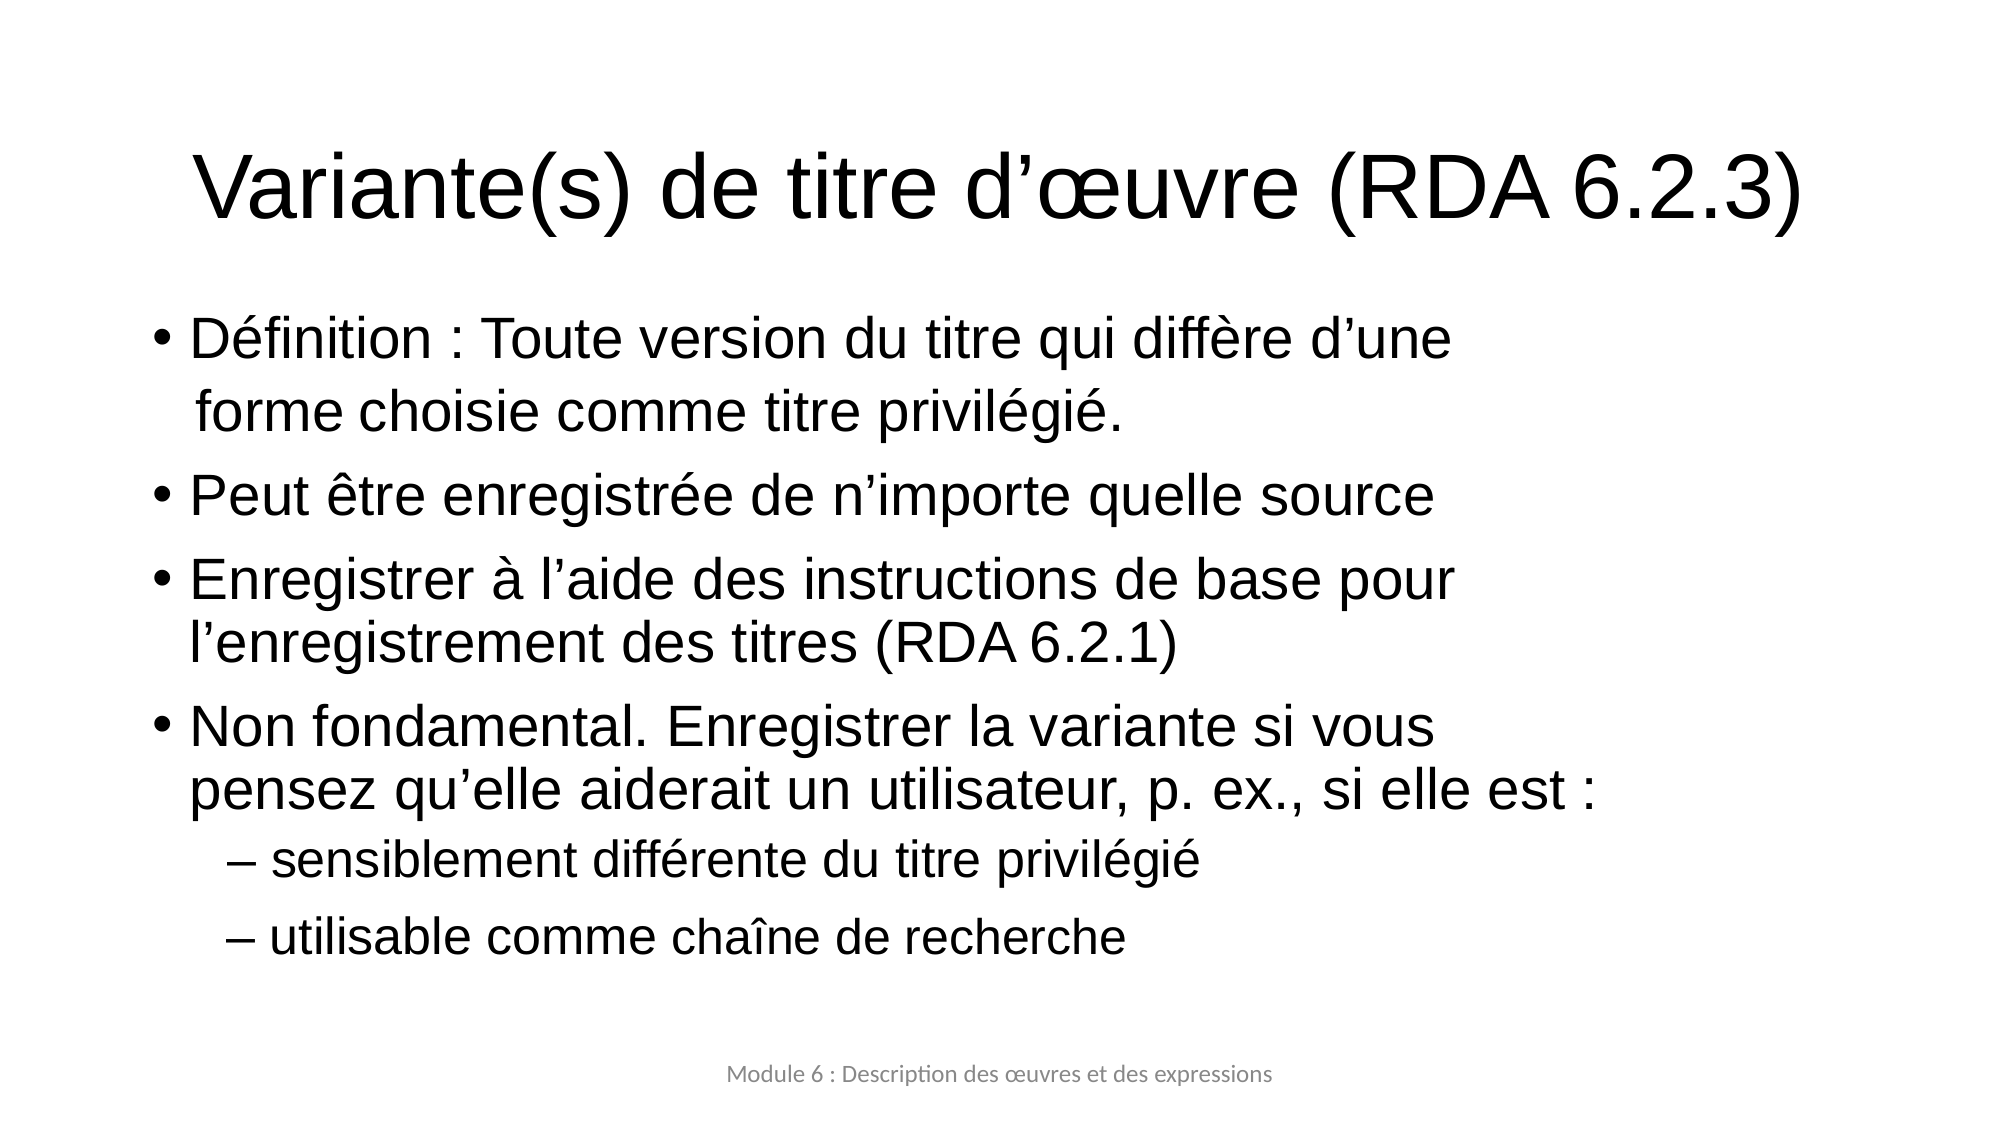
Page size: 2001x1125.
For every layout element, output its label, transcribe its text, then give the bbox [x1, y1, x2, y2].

title Variante(s) de titre d’œuvre (RDA 6.2.3) [137, 100, 1863, 278]
list Définition : Toute version du titre qui diffère d’une forme choisie comme titre privilégié. Peut être enregistrée de n’importe quelle source Enregistrer à l’aide des instructions de base pour l’enregistrement des titres (RDA 6.2.1) Non fondamental. Enregistrer la variante si vous pensez qu’elle aiderait un utilisateur, p. ex., si elle est : – sensiblement différente du titre privilégié – utilisable comme chaîne de recherche [137, 300, 1643, 1043]
footer Module 6 : Description des œuvres et des expressions [662, 1042, 1338, 1103]
